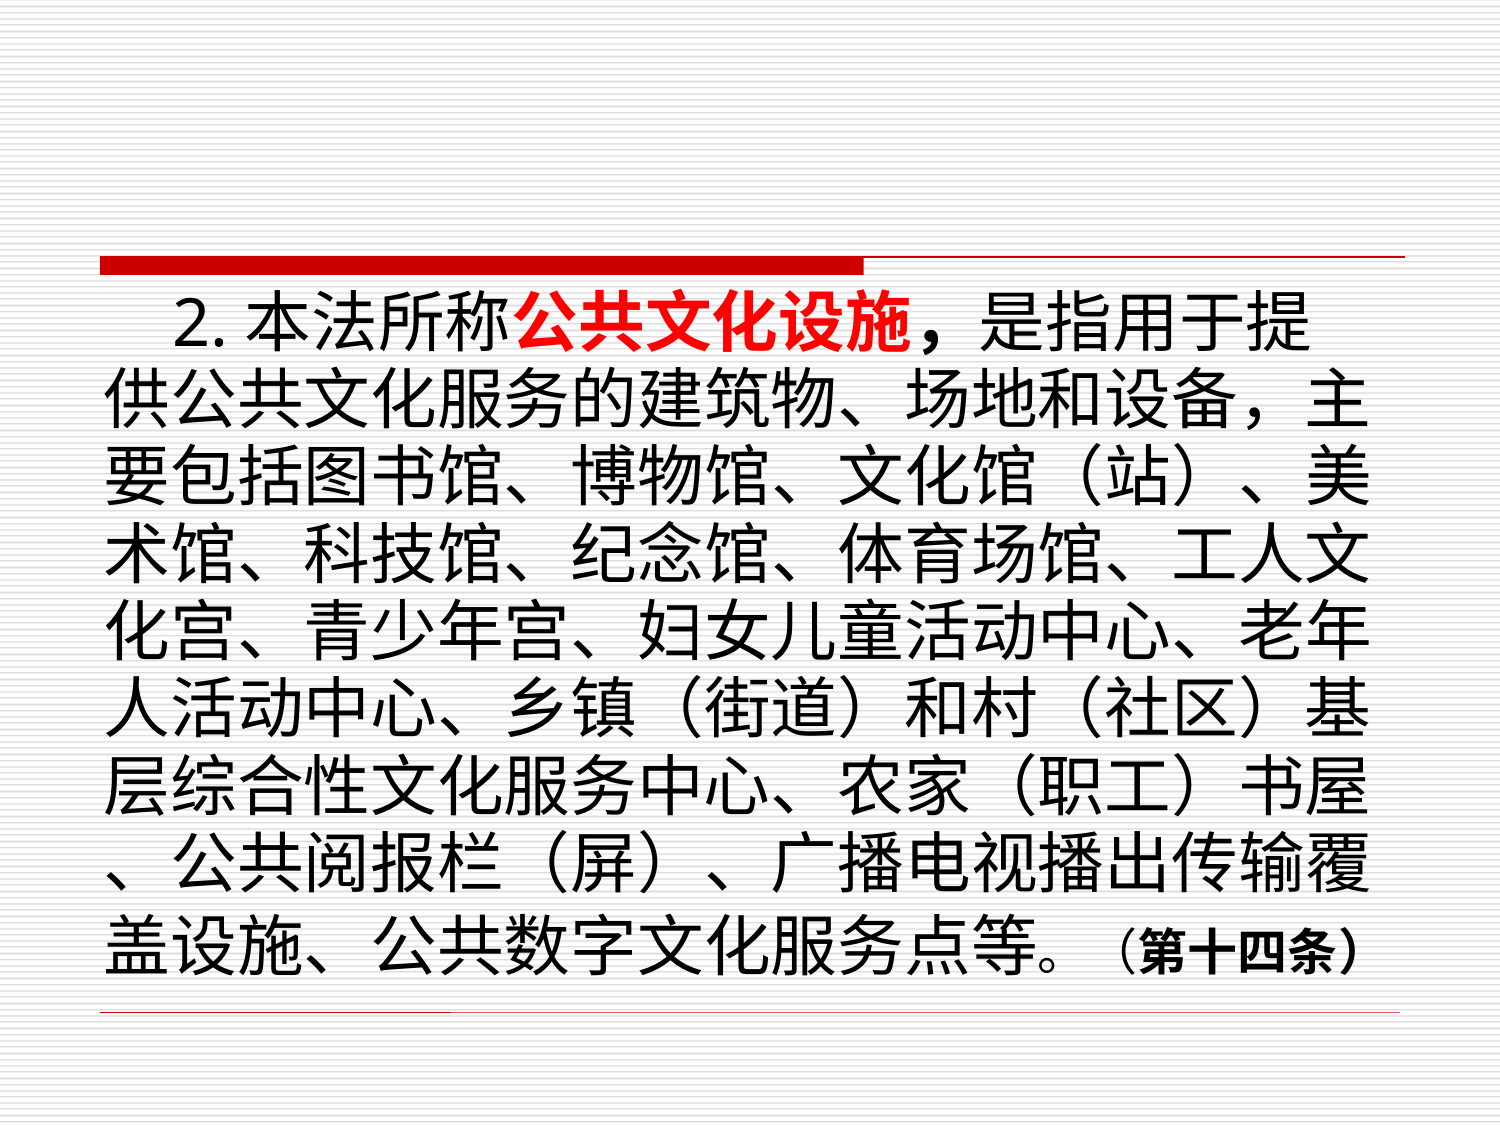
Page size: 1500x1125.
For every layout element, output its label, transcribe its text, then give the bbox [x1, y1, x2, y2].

picture [0, 0, 1500, 1125]
list 2.本法所称公共文化设施，是指用于提 供公共文化服务的建筑物、场地和设备，主 要包括图书馆、博物馆、文化馆（站）、美 术馆、科技馆、纪念馆、体育场馆、工人文 化宫、青少年宫、妇女儿童活动中心、老年 人活动中心、乡镇（街道）和村（社区）基 层综合性文化服务中心、农家（职工）书屋 、公共阅报栏（屏）、广播电视播出传输覆 盖设施、公共数字文化服务点等。（第十四条） [88, 287, 1406, 1012]
